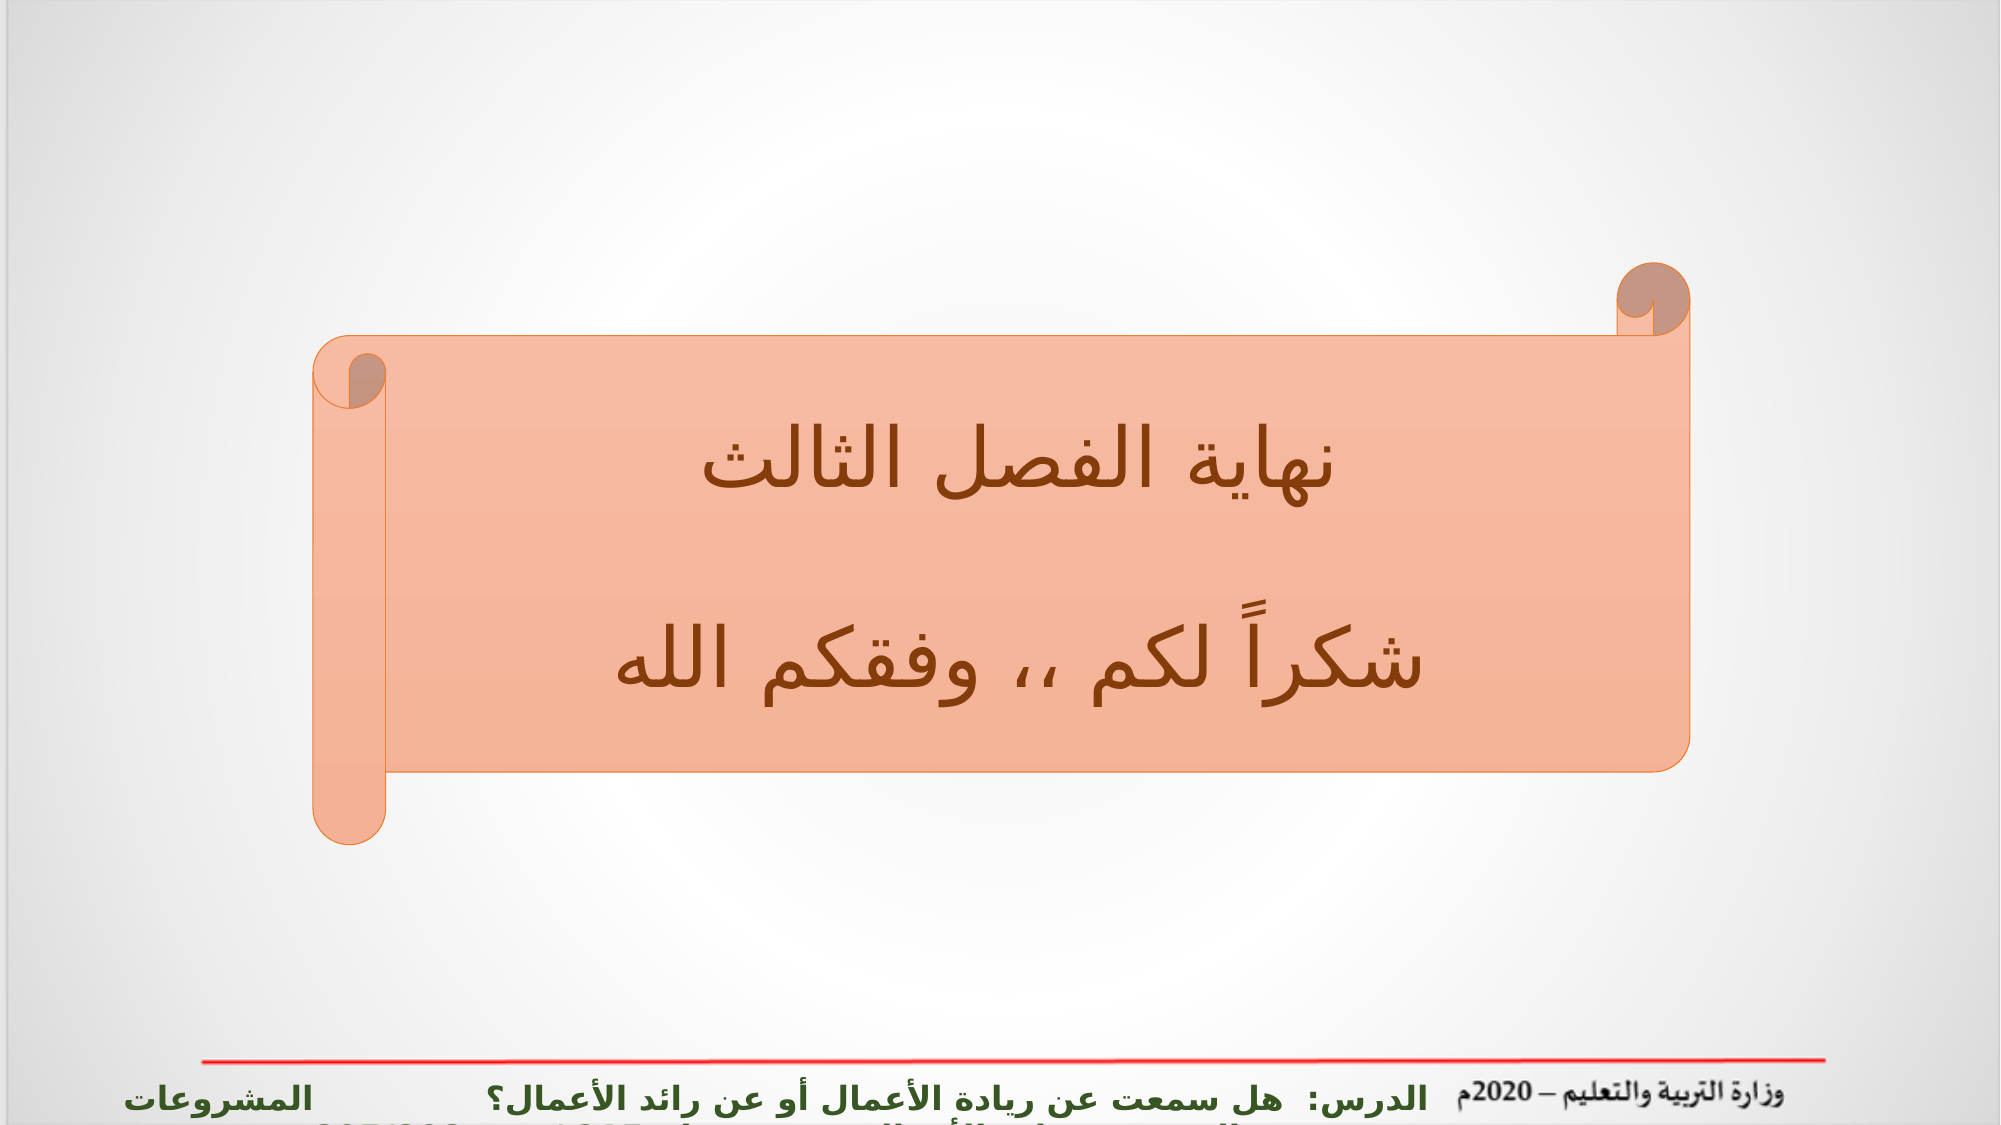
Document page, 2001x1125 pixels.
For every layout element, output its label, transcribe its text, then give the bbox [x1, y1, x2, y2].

text_box الدرس: هل سمعت عن ريادة الأعمال أو عن رائد الأعمال؟ المشروعات الصغيرة وريادة الأعمال ادر215 / مشر805/808 [104, 1069, 1450, 1125]
text_box نهاية الفصل الثالث شكراً لكم ،، وفقكم الله [312, 262, 1691, 846]
picture [0, 0, 2001, 1125]
